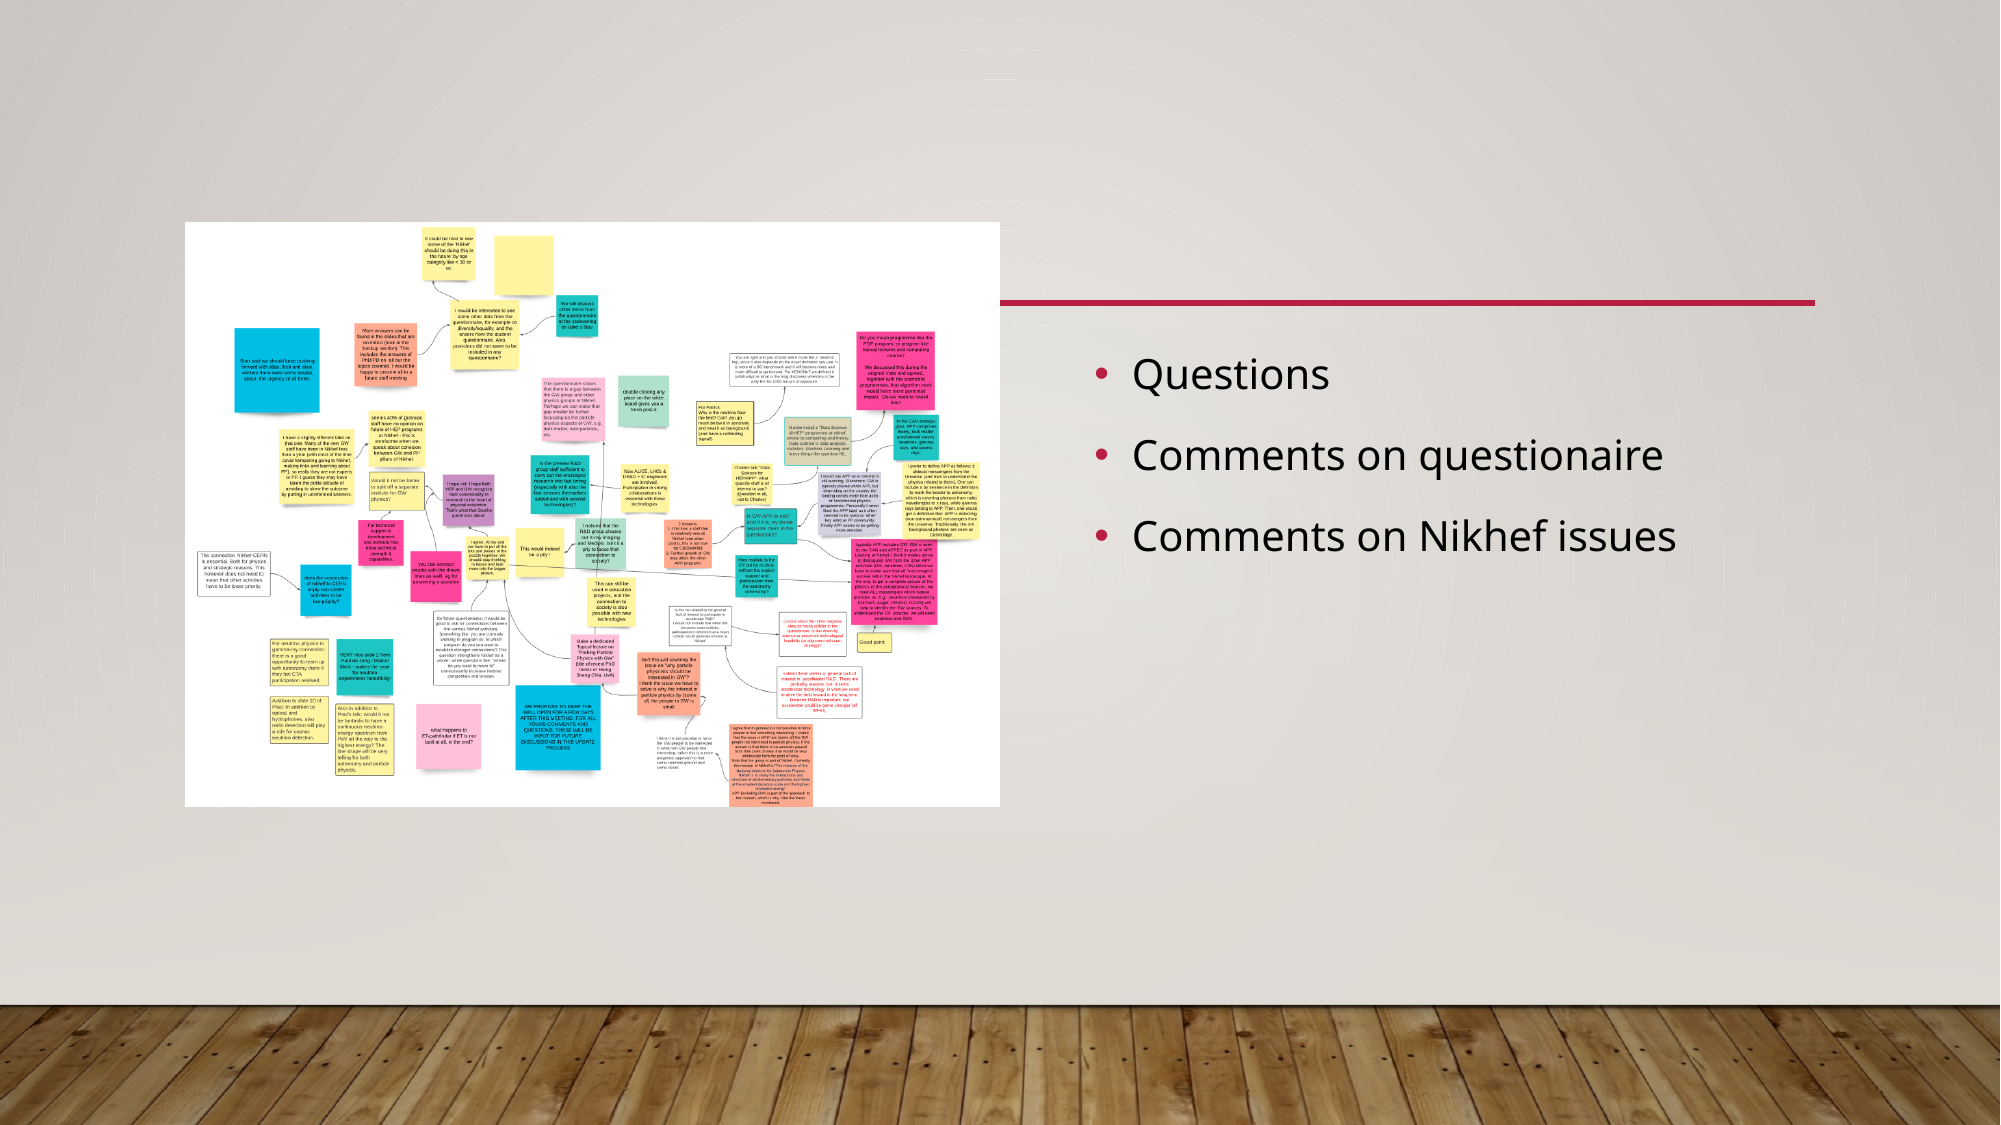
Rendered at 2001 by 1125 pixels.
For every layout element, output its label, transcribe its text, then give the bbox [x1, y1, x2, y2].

list Questions Comments on questionaire Comments on Nikhef issues [1079, 330, 1762, 897]
picture [0, 1005, 2000, 1125]
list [185, 222, 1000, 807]
